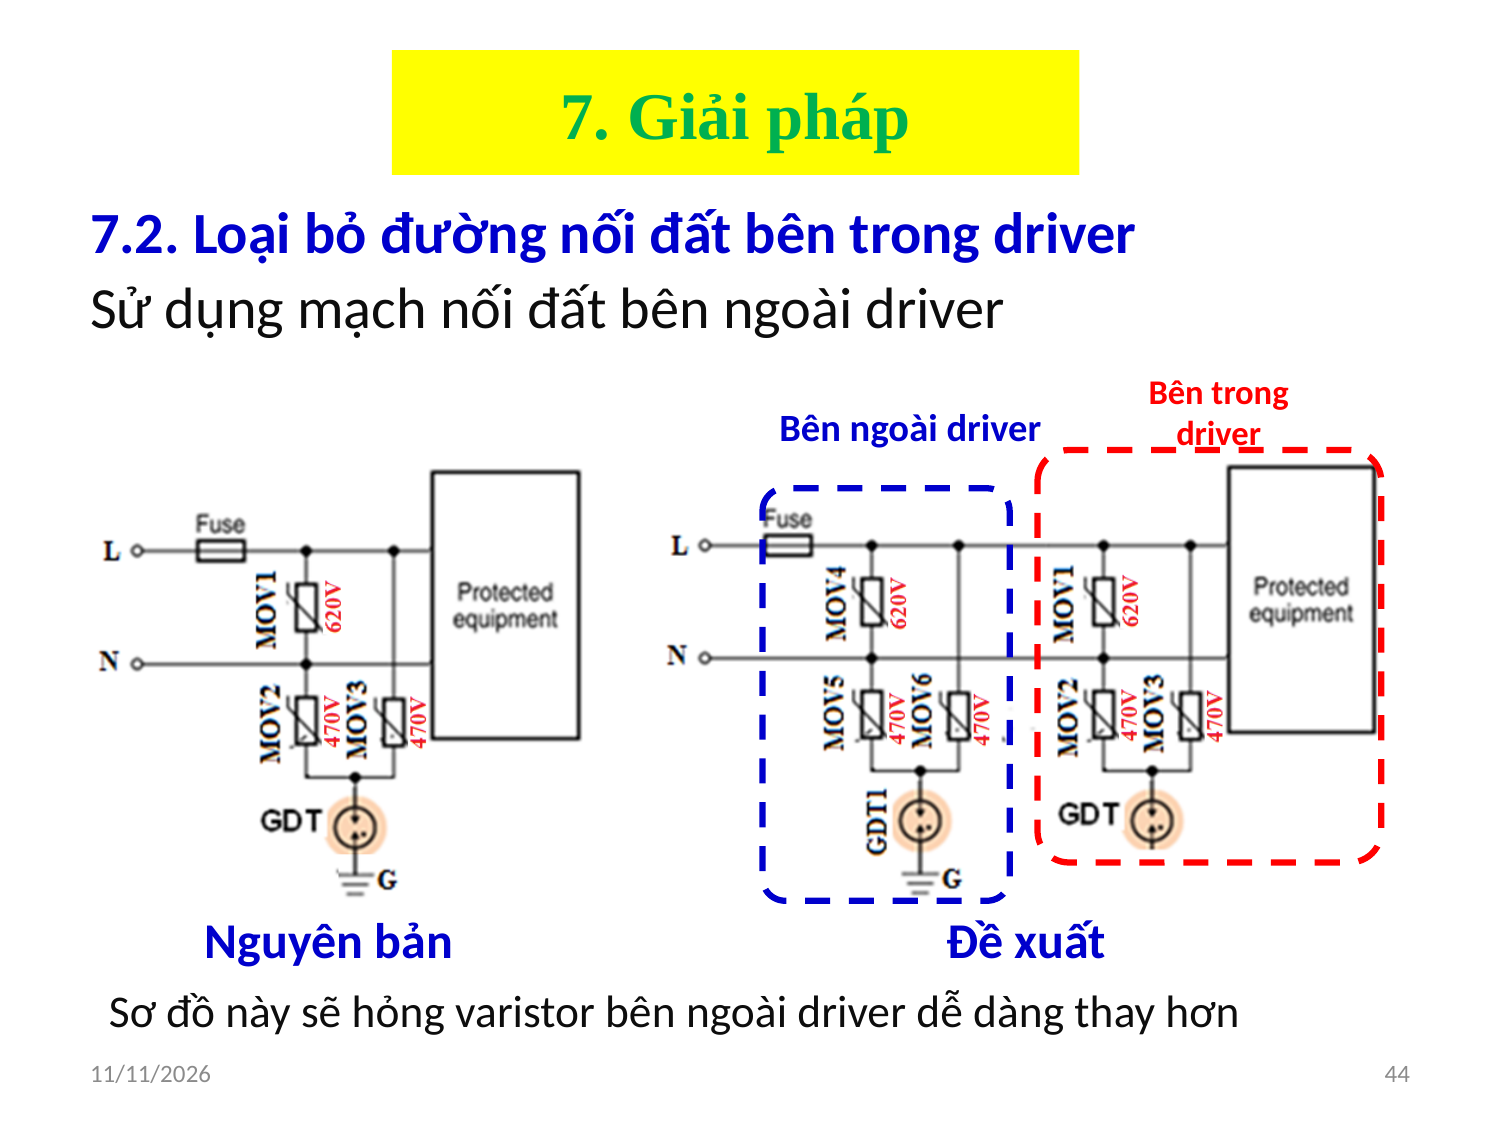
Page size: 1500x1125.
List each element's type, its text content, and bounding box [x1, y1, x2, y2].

text_box Bên ngoài driver [762, 395, 1059, 460]
list 7.2. Loại bỏ đường nối đất bên trong driver [75, 187, 1325, 288]
text_box Bên trong driver [1112, 362, 1325, 460]
text_box Sơ đồ này sẽ hỏng varistor bên ngoài driver dễ dàng thay hơn [93, 1007, 1382, 1075]
slide_number 44 [1074, 1042, 1425, 1103]
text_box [93, 462, 1382, 1002]
title 7. Giải pháp [391, 50, 1080, 175]
text_box Sử dụng mạch nối đất bên ngoài driver [74, 262, 1199, 363]
text_box [1059, 447, 1112, 460]
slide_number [75, 1042, 425, 1103]
text_box [1325, 447, 1376, 460]
